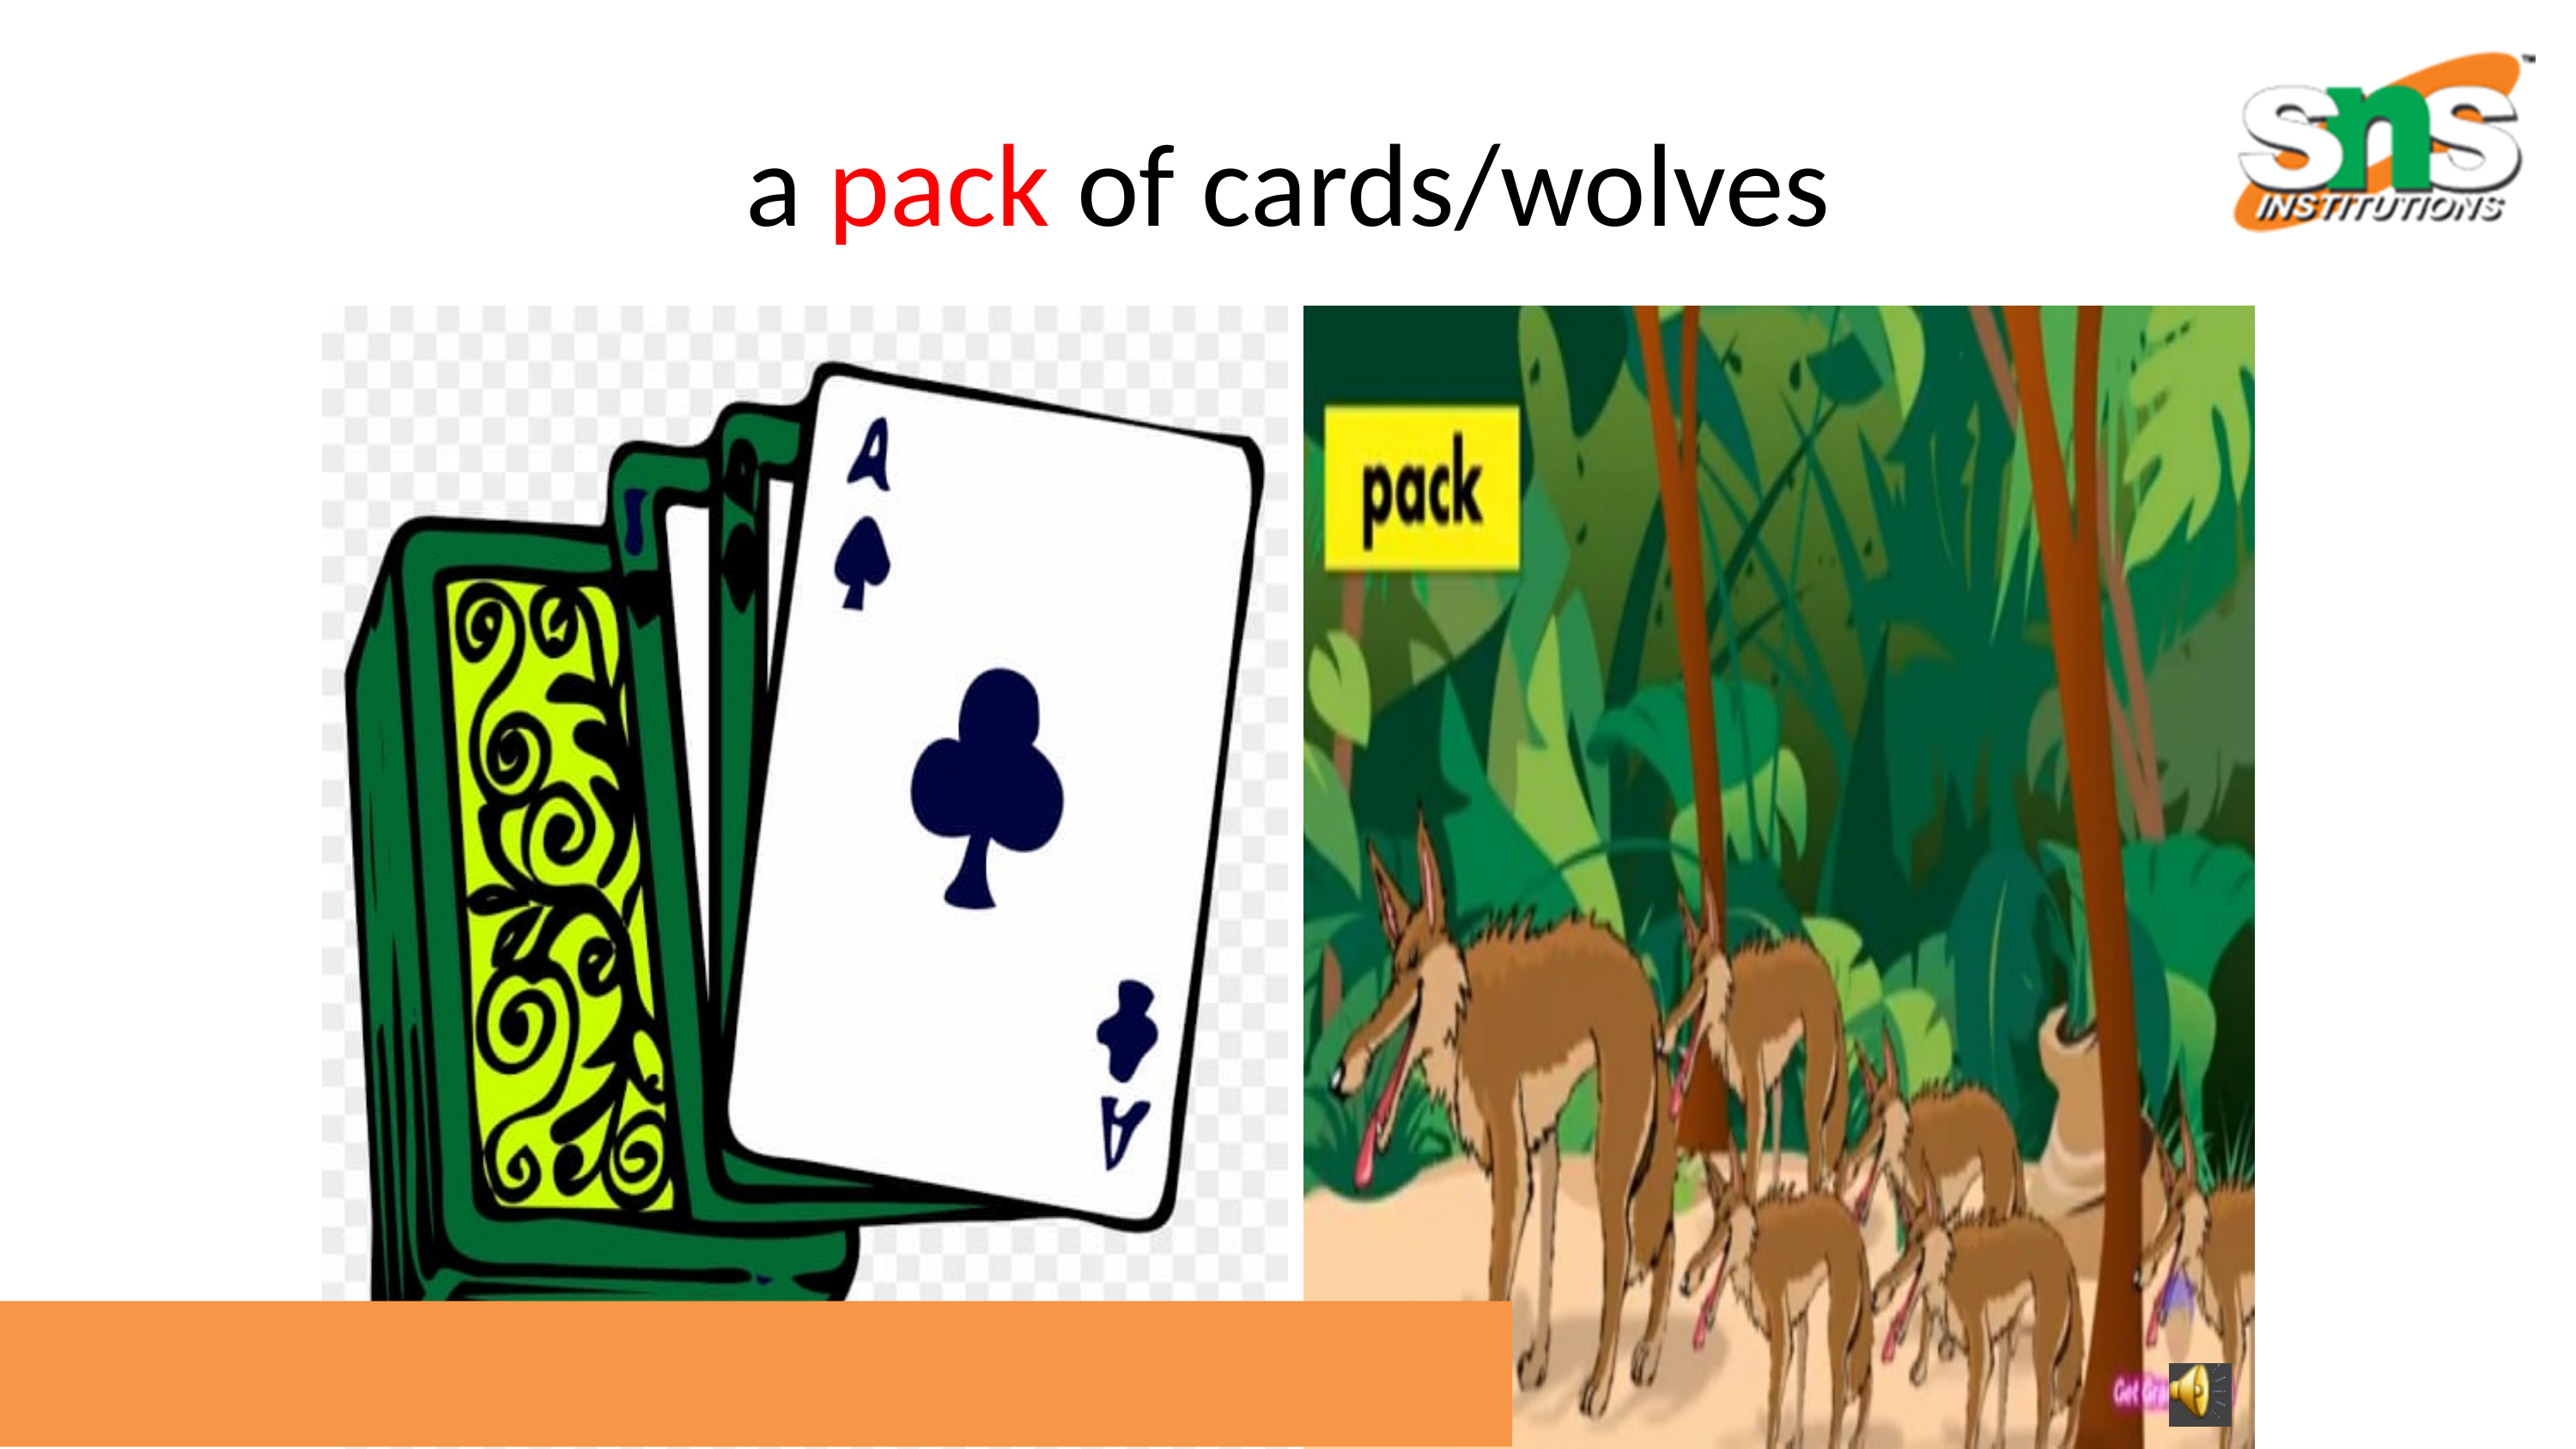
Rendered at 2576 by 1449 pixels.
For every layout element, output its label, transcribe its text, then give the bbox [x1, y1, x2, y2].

picture [2167, 1362, 2233, 1428]
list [1303, 306, 2255, 1449]
title a pack of cards/wolves [129, 58, 2447, 300]
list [321, 306, 1289, 1449]
picture [2232, 49, 2536, 233]
text_box [1291, 1300, 1299, 1447]
text_box [0, 1300, 317, 1447]
